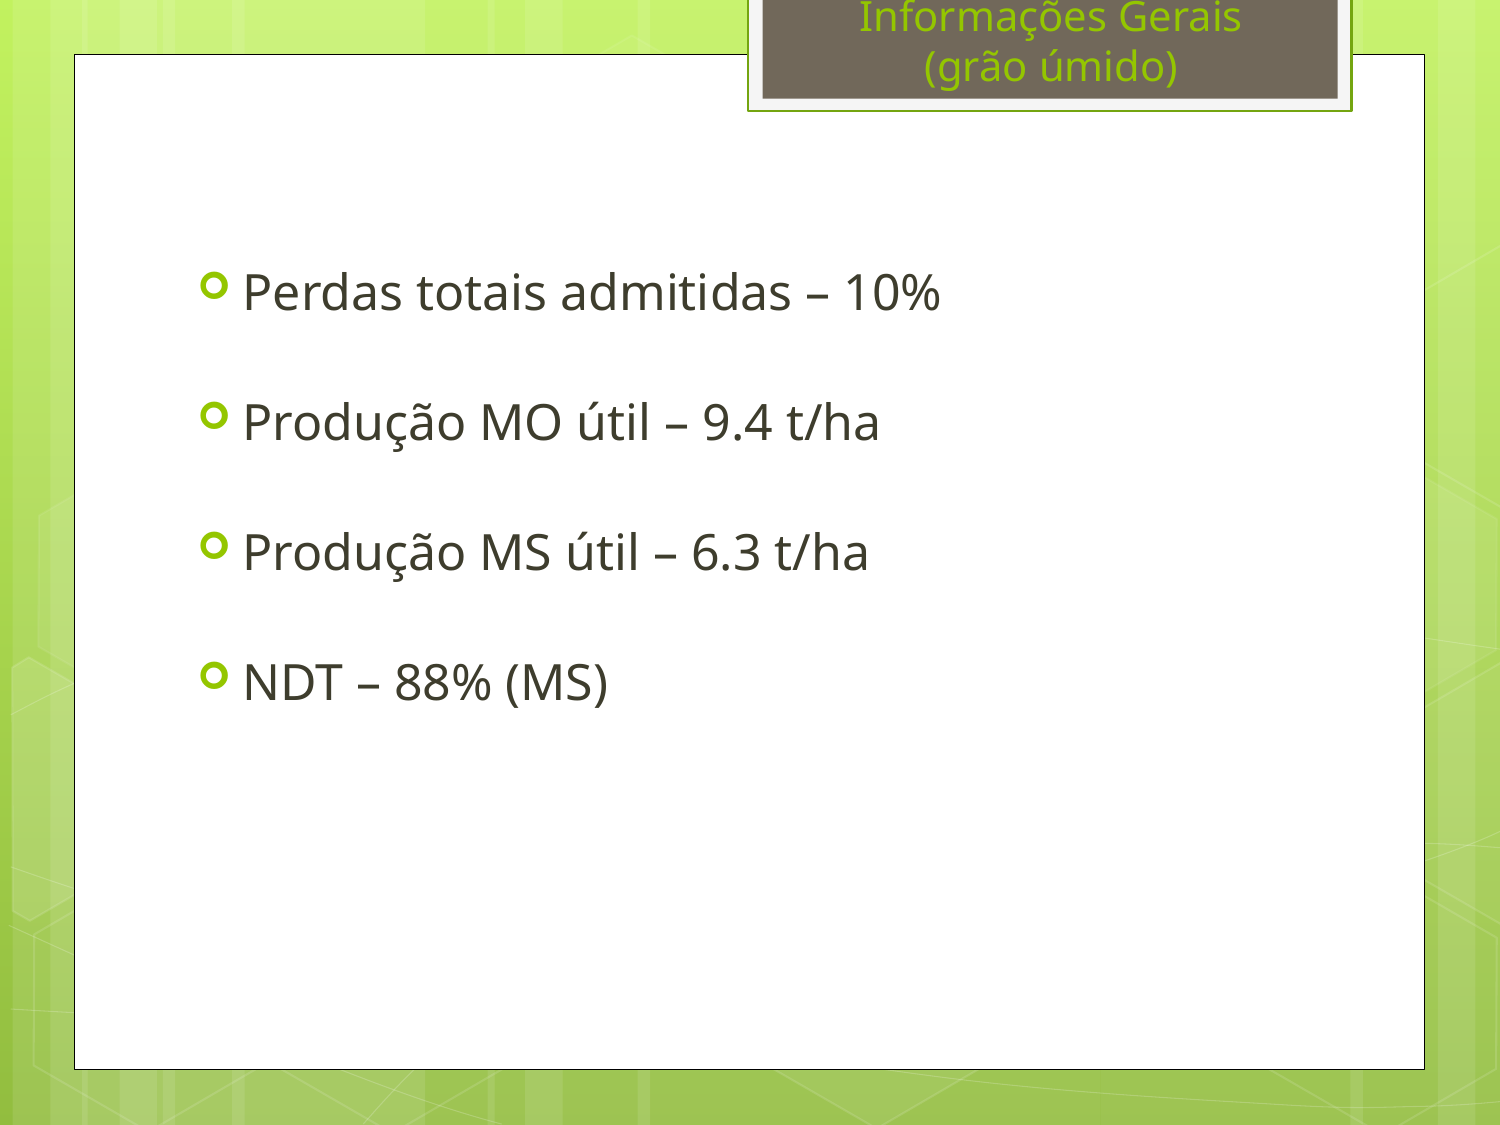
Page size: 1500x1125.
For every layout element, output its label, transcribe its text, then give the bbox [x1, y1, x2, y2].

list Perdas totais admitidas – 10% Produção MO útil – 9.4 t/ha Produção MS útil – 6.3 t/ha NDT – 88% (MS) [171, 252, 1283, 957]
text_box Informações Gerais (grão úmido) [755, 0, 1348, 98]
